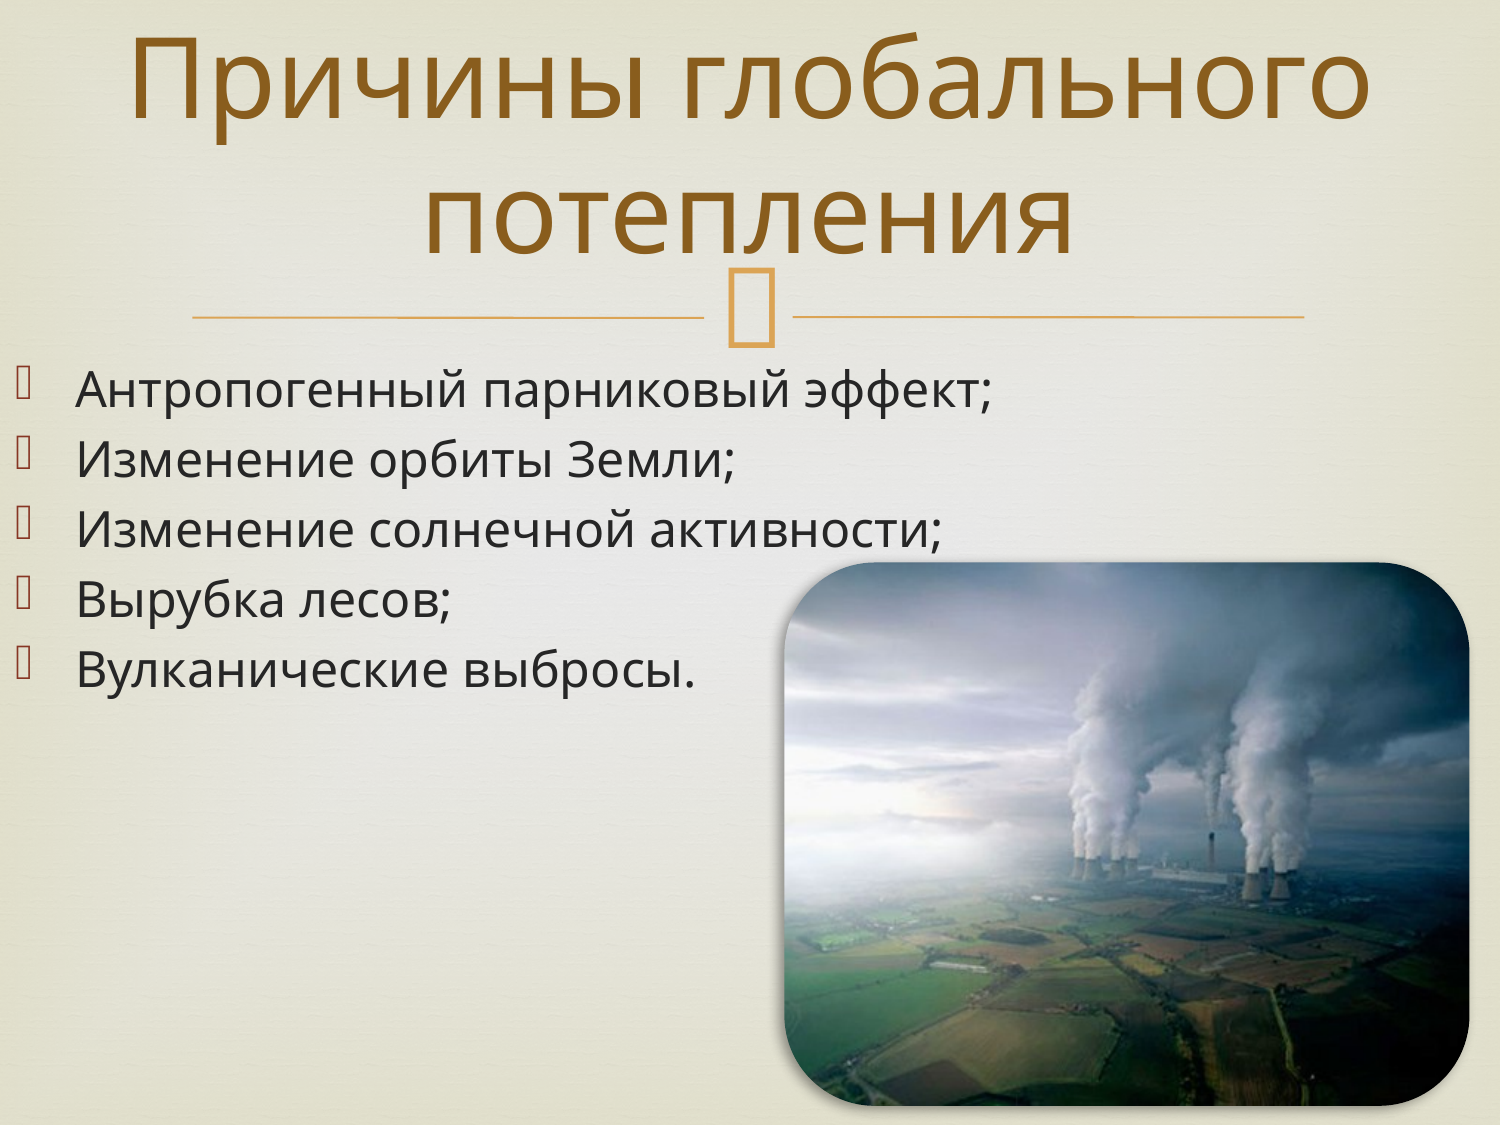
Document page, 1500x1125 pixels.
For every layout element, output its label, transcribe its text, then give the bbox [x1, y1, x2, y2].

title Причины глобального потепления [0, 2, 1500, 279]
list Антропогенный парниковый эффект; Изменение орбиты Земли; Изменение солнечной активности; Вырубка лесов; Вулканические выбросы. [0, 349, 1500, 717]
picture [1448, 707, 1470, 712]
picture [783, 561, 1470, 1107]
